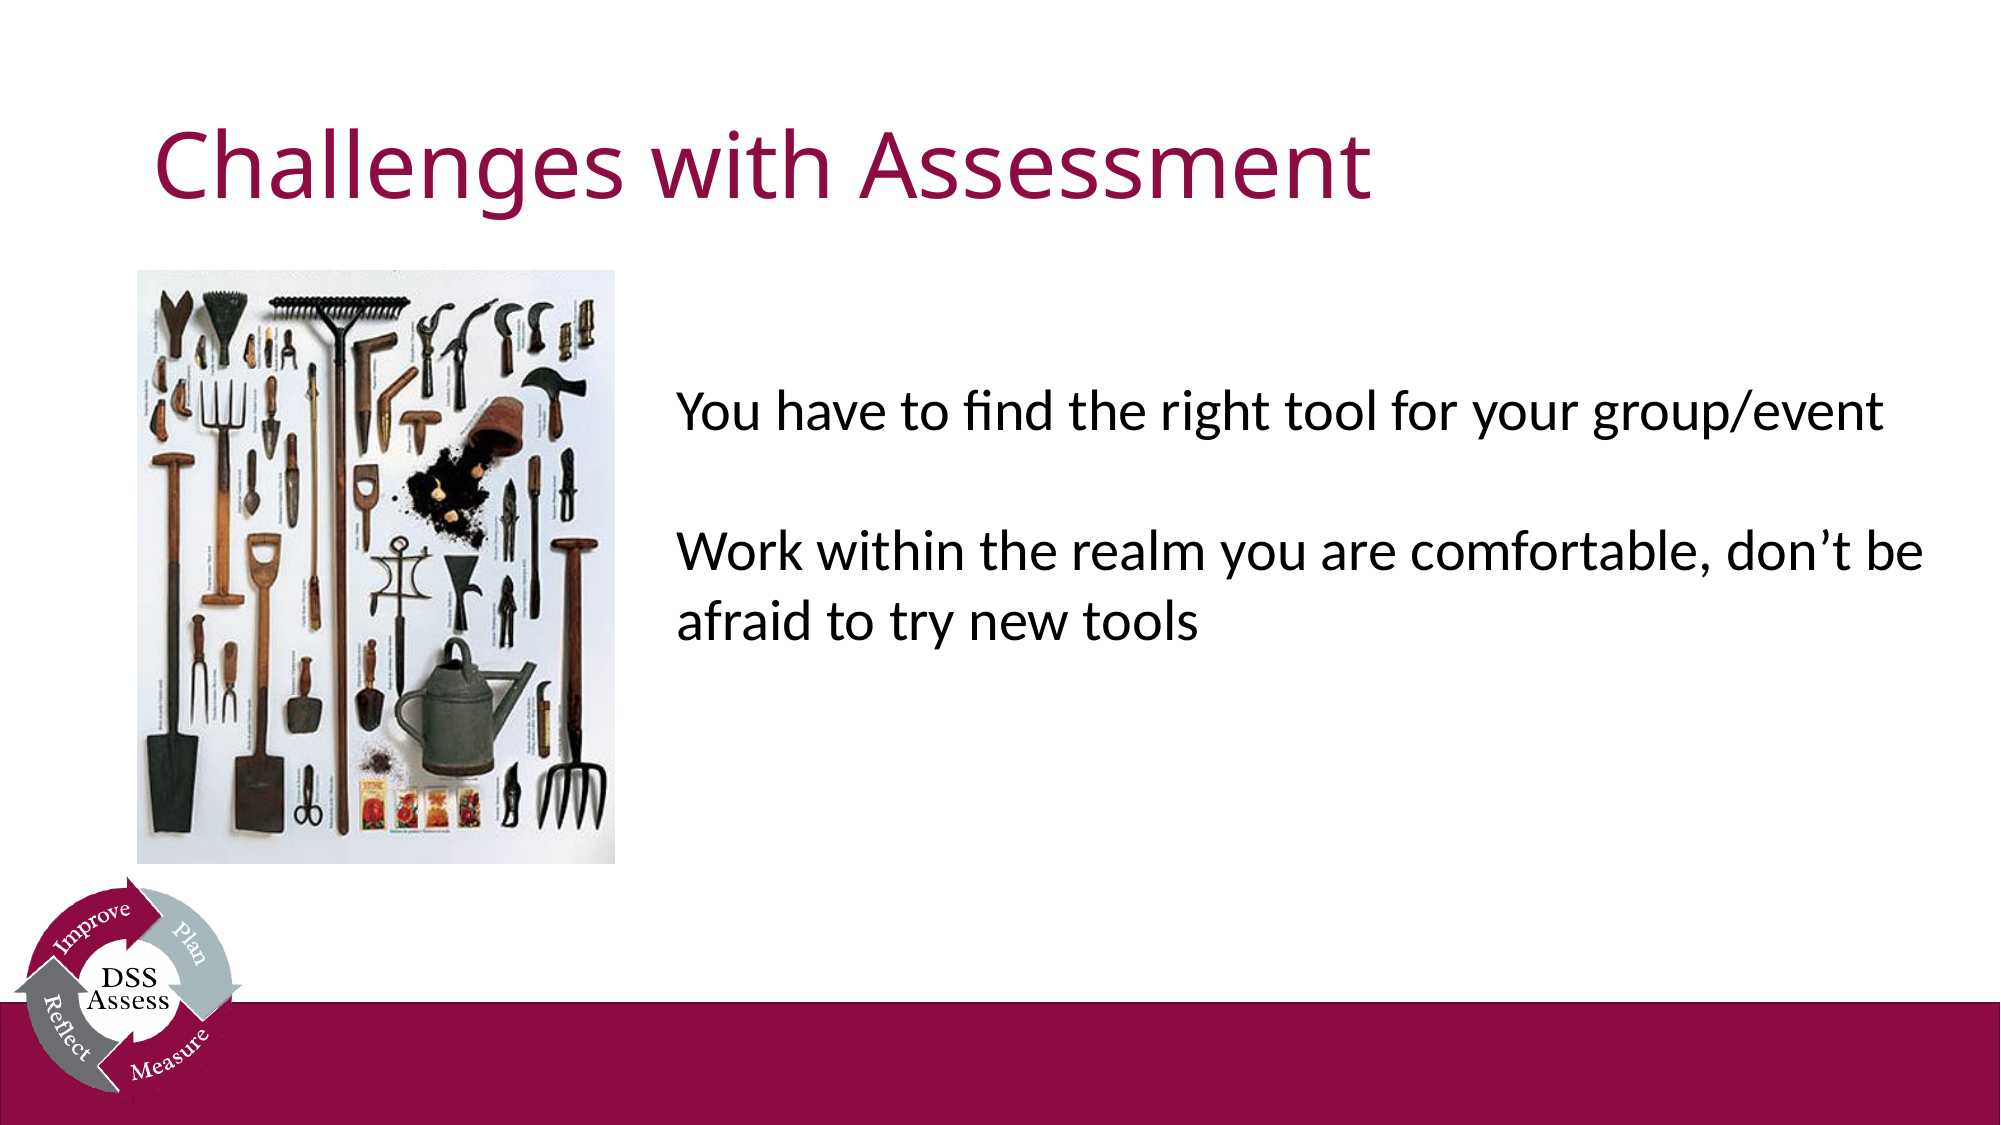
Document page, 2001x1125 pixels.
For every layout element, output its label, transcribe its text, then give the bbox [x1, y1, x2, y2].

text_box You have to find the right tool for your group/event Work within the realm you are comfortable, don’t be afraid to try new tools [662, 364, 1945, 705]
title Challenges with Assessment [137, 59, 1863, 278]
text_box [0, 1002, 2000, 1125]
picture [137, 270, 615, 864]
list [13, 876, 242, 1105]
